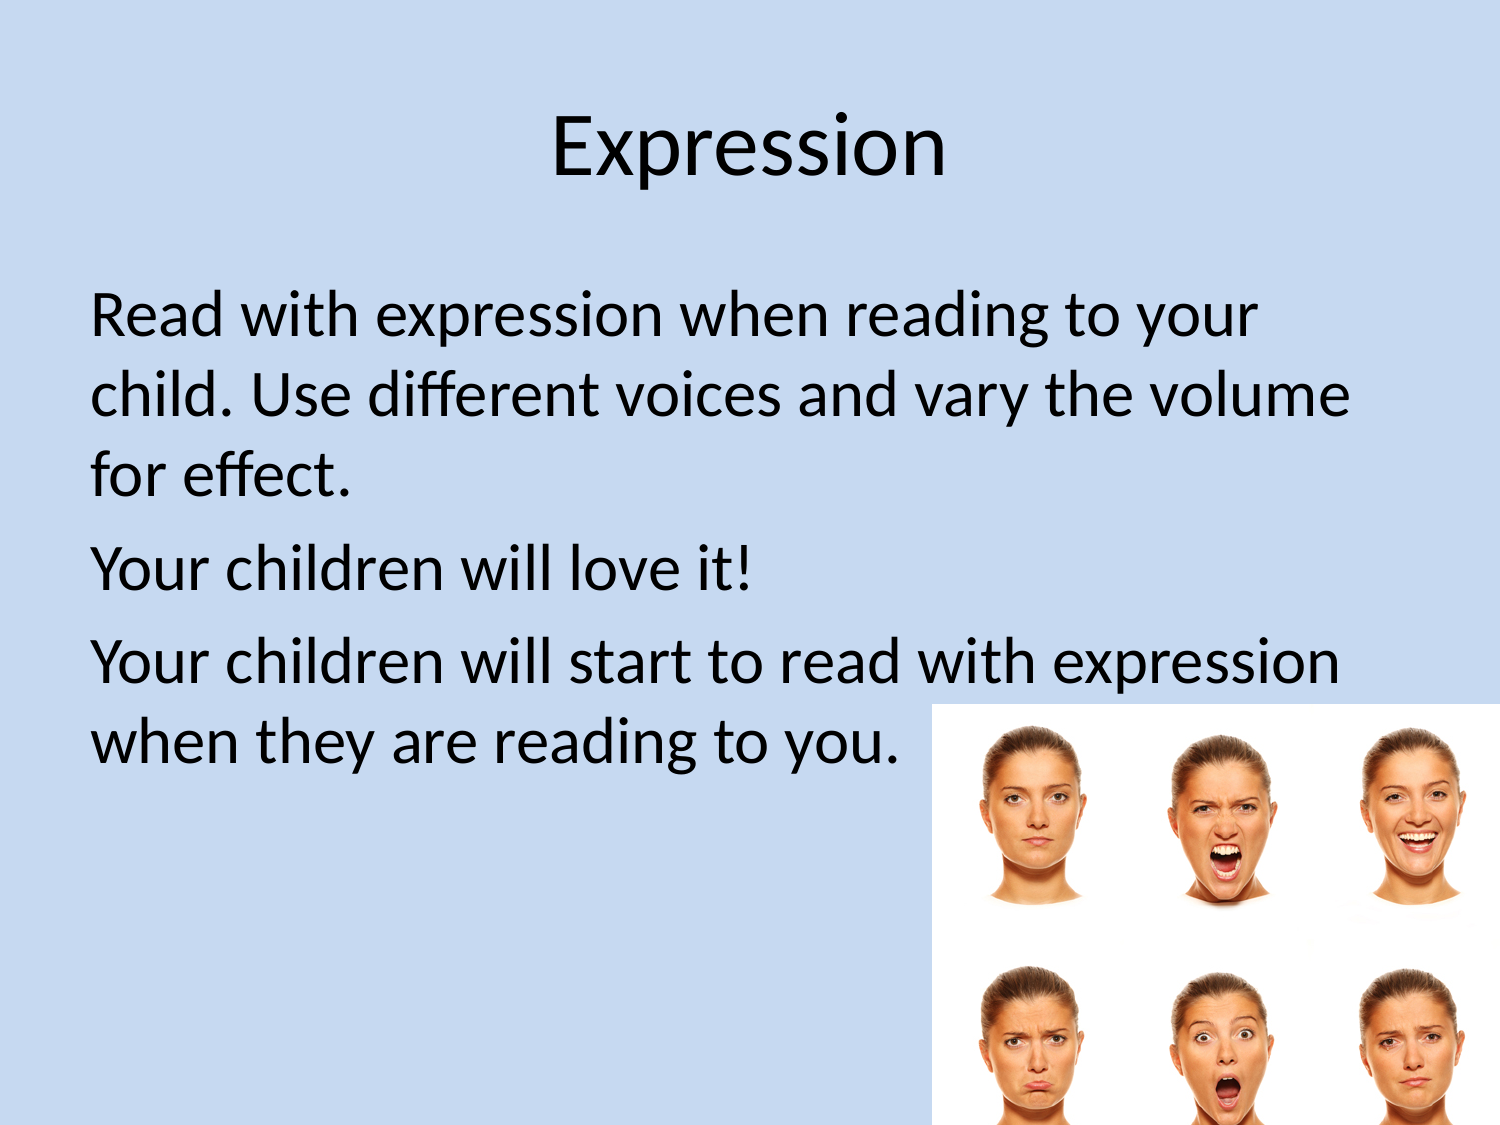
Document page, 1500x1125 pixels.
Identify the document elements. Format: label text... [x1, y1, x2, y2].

title Expression [75, 45, 1425, 233]
picture [932, 703, 1500, 1125]
list Read with expression when reading to your child. Use different voices and vary the volume for effect. Your children will love it! Your children will start to read with expression when they are reading to you. [75, 262, 1425, 1005]
